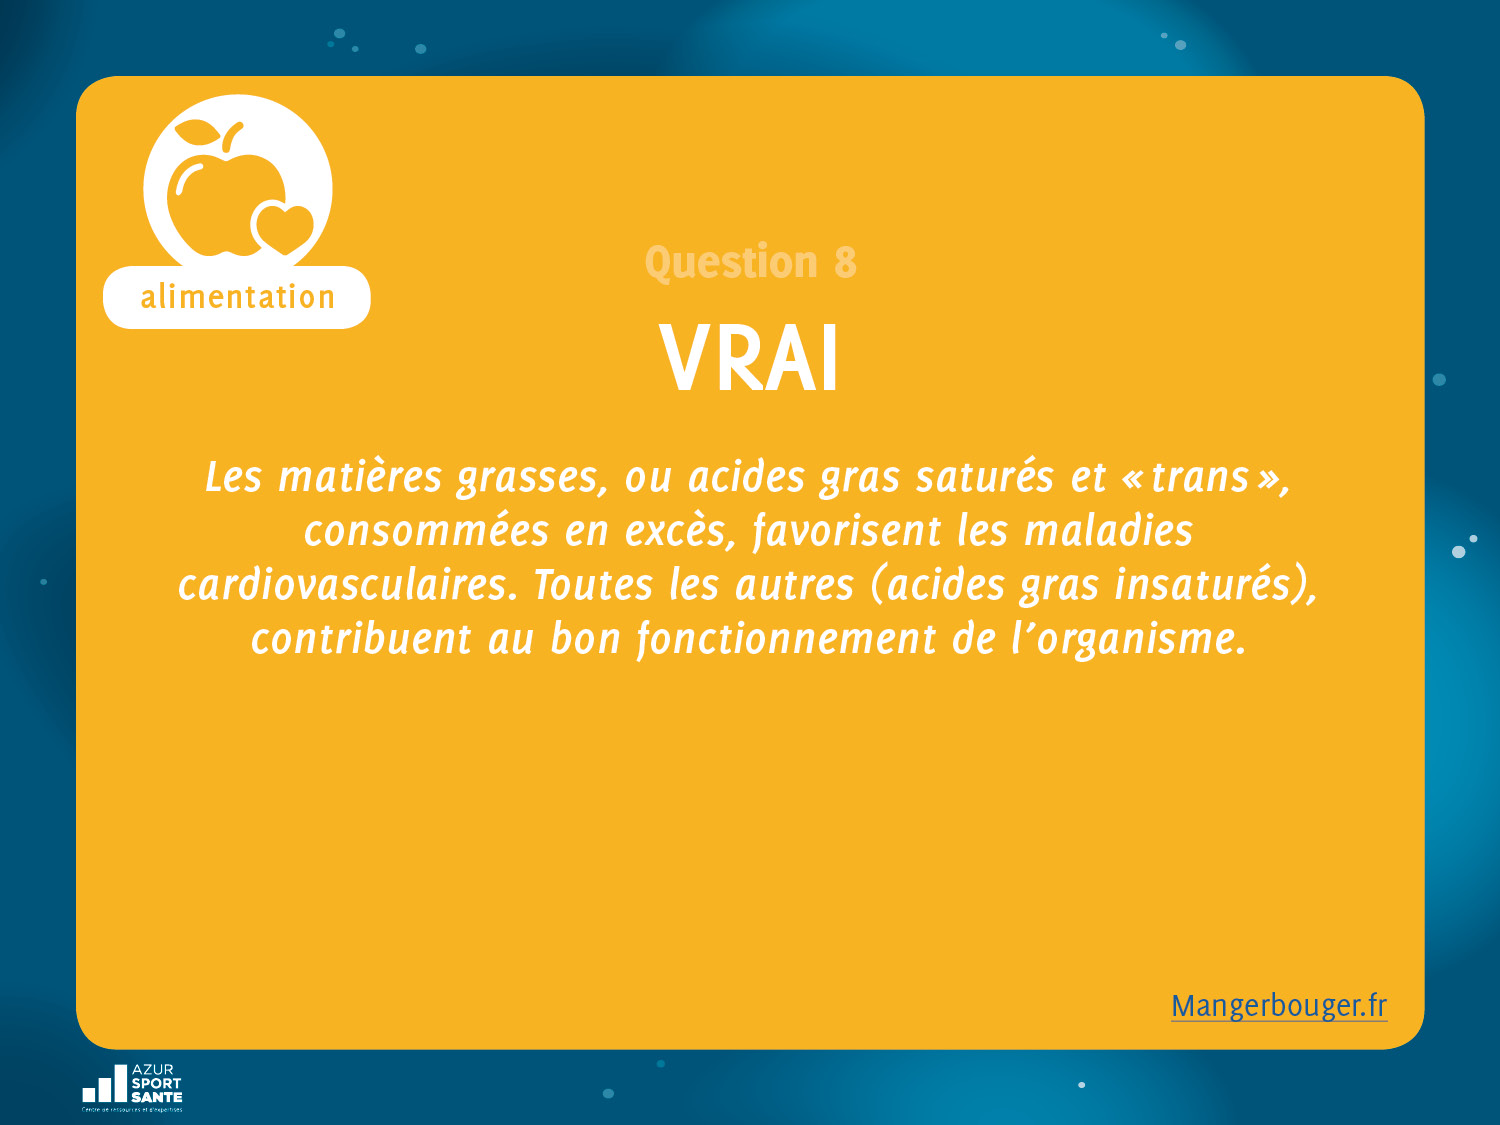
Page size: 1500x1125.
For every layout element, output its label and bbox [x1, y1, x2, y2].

picture [1176, 41, 1185, 49]
picture [1453, 547, 1465, 557]
picture [164, 1079, 171, 1087]
picture [99, 1079, 110, 1101]
picture [115, 1065, 127, 1101]
picture [132, 1093, 151, 1103]
picture [83, 1089, 94, 1101]
picture [76, 76, 1424, 1049]
picture [133, 1079, 140, 1088]
picture [604, 1090, 613, 1097]
picture [154, 1093, 181, 1101]
picture [1434, 375, 1445, 385]
picture [335, 30, 344, 37]
picture [416, 45, 425, 53]
picture [1470, 536, 1477, 542]
